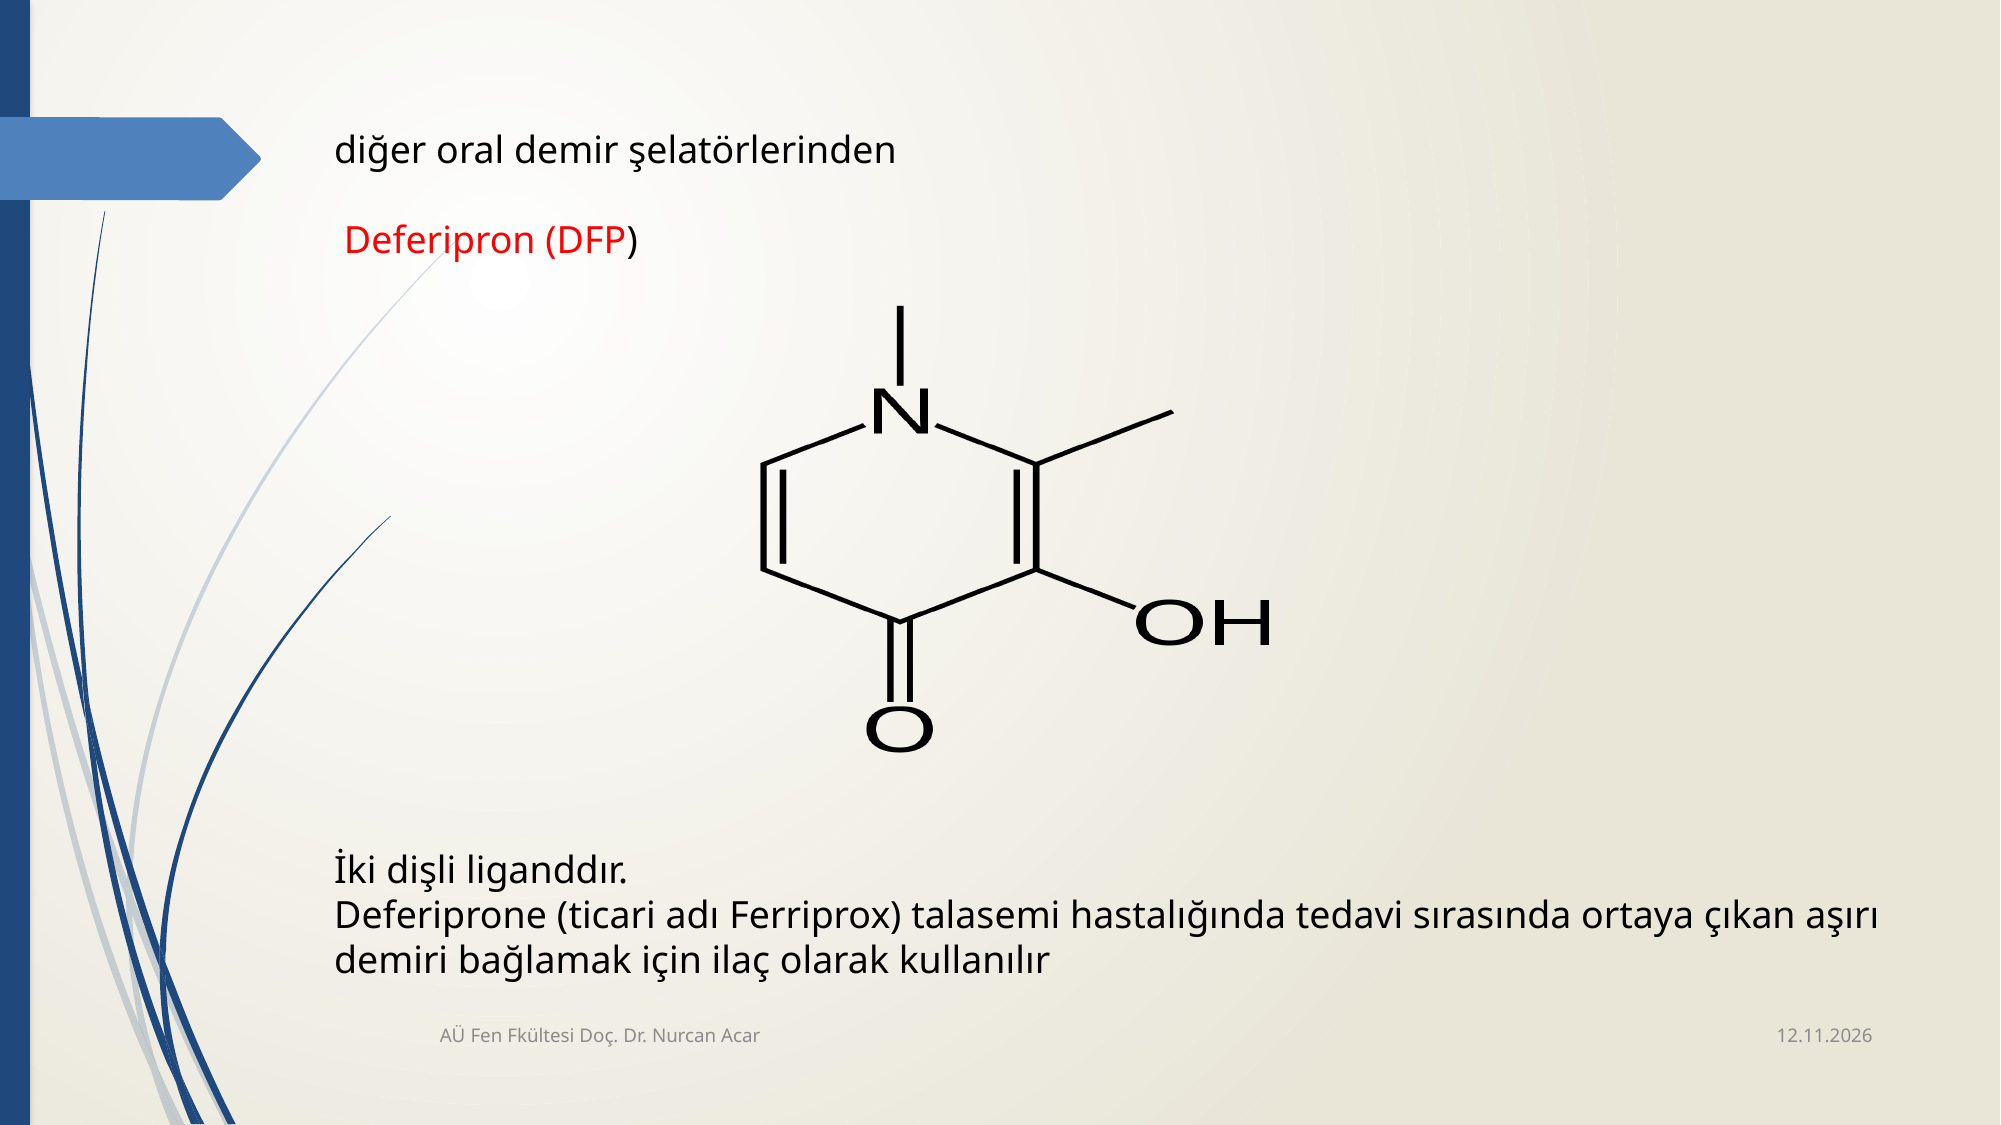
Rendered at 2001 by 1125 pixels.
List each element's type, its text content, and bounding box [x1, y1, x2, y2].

footer AÜ Fen Fkültesi Doç. Dr. Nurcan Acar [424, 1006, 1675, 1067]
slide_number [1699, 1005, 1888, 1067]
text_box diğer oral demir şelatörlerinden Deferipron (DFP) İki dişli liganddır. Deferiprone (ticari adı Ferriprox) talasemi hastalığında tedavi sırasında ortaya çıkan aşırı demiri bağlamak için ilaç olarak kullanılır [319, 118, 1926, 1034]
picture [722, 277, 1307, 778]
